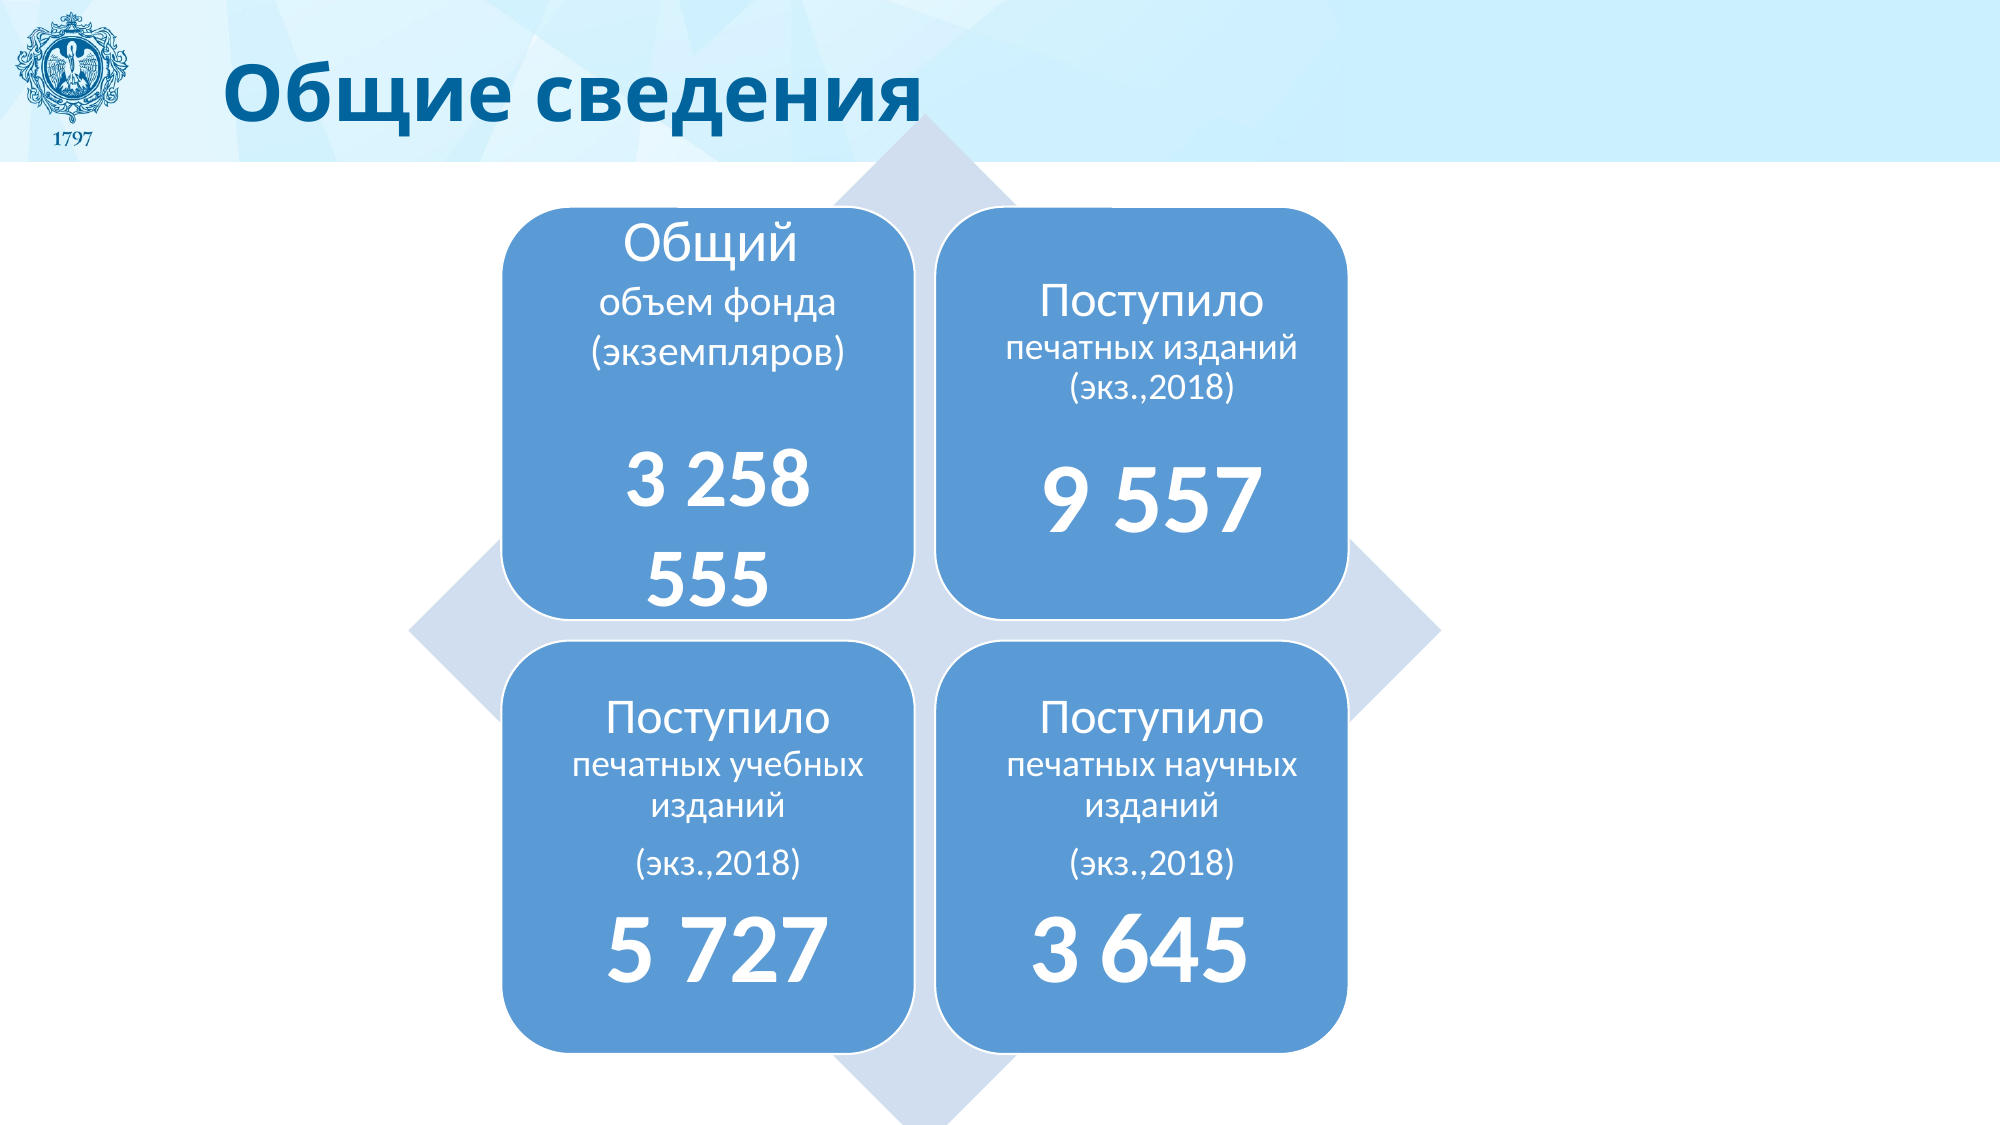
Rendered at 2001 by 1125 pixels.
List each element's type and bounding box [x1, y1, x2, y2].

text_box [243, 113, 1607, 1125]
picture [0, 0, 2000, 162]
